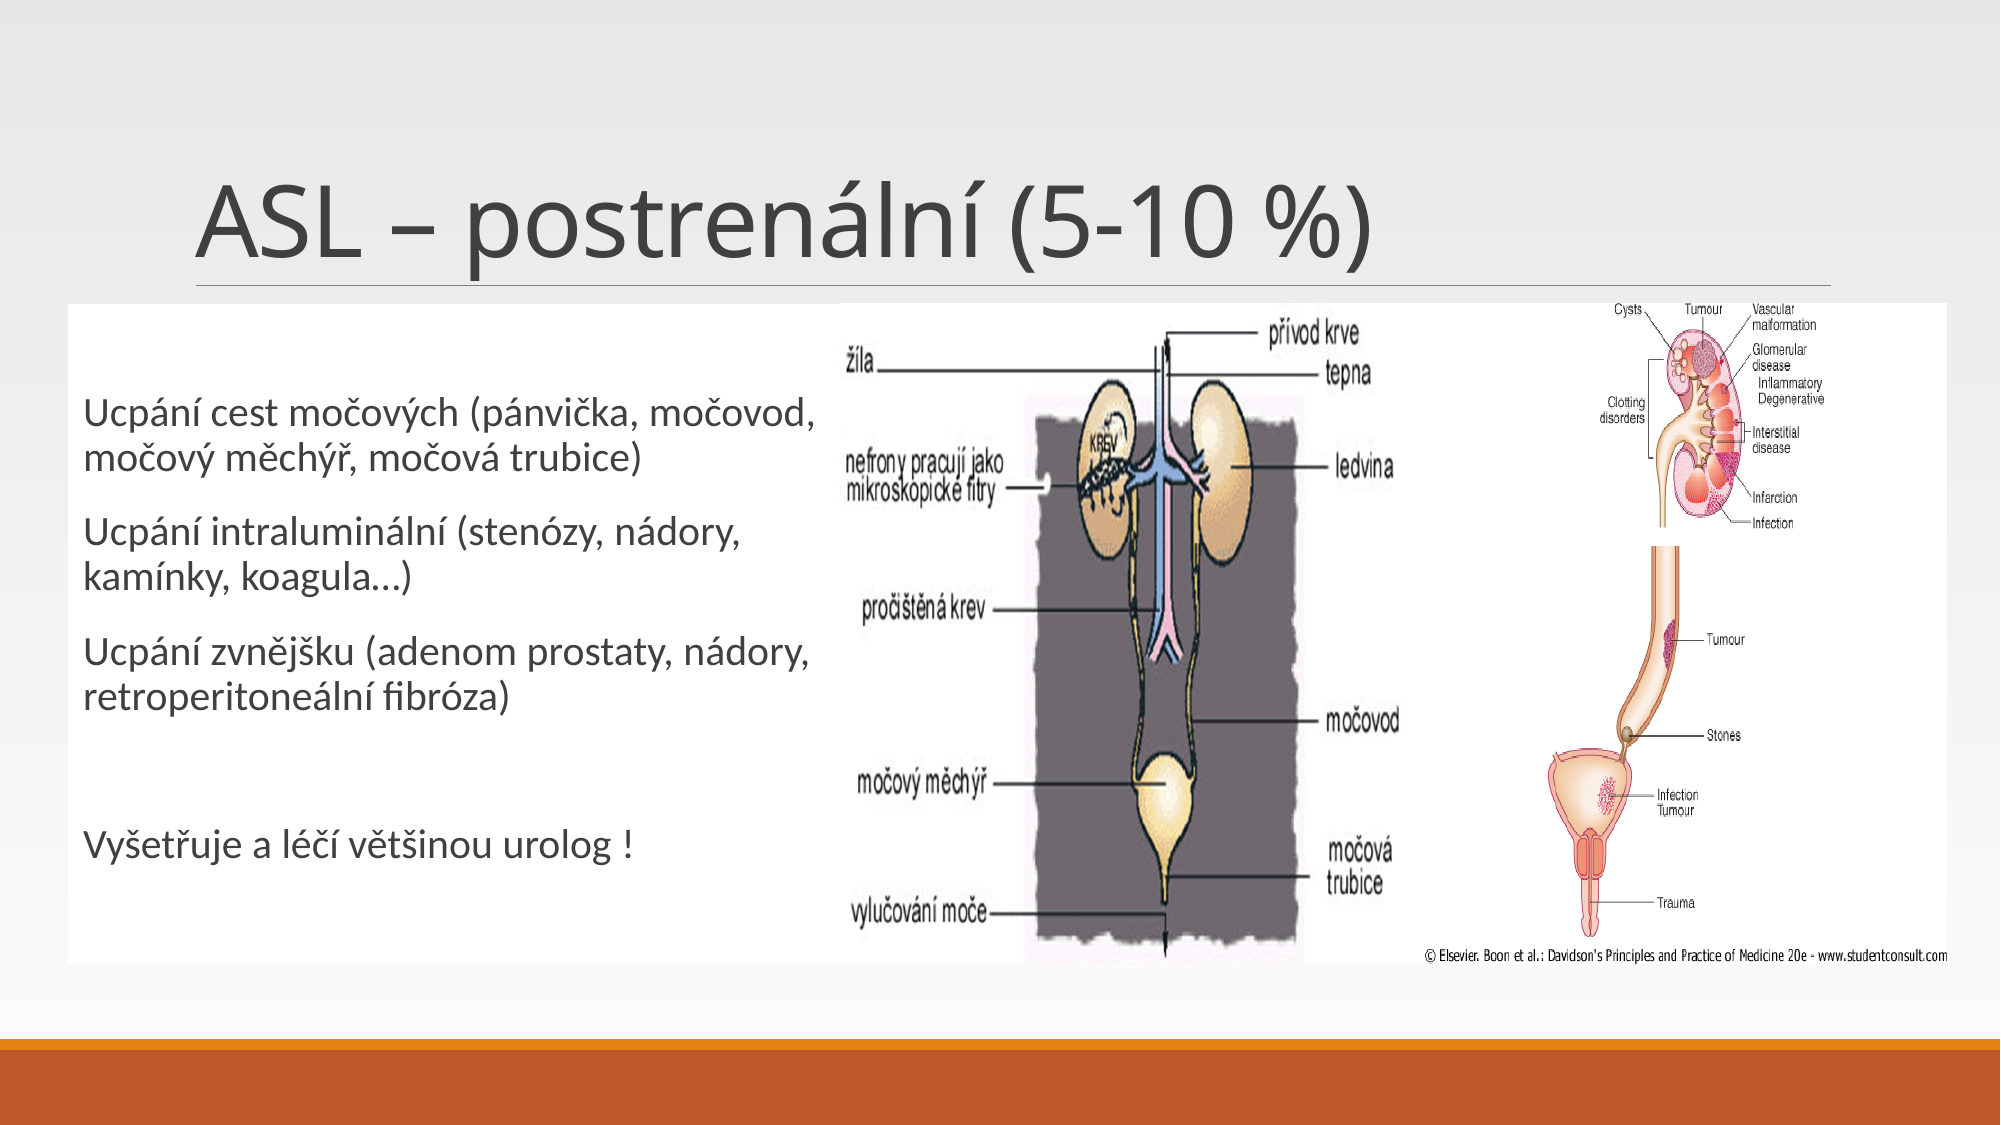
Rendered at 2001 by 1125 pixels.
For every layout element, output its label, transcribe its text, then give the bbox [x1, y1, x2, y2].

list Ucpání cest močových (pánvička, močovod, močový měchýř, močová trubice) Ucpání intraluminální (stenózy, nádory, kamínky, koagula…) Ucpání zvnějšku (adenom prostaty, nádory, retroperitoneální fibróza) Vyšetřuje a léčí většinou urolog ! [68, 304, 838, 964]
picture [1425, 303, 1948, 965]
title ASL – postrenální (5-10 %) [180, 47, 1830, 285]
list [839, 303, 1424, 965]
